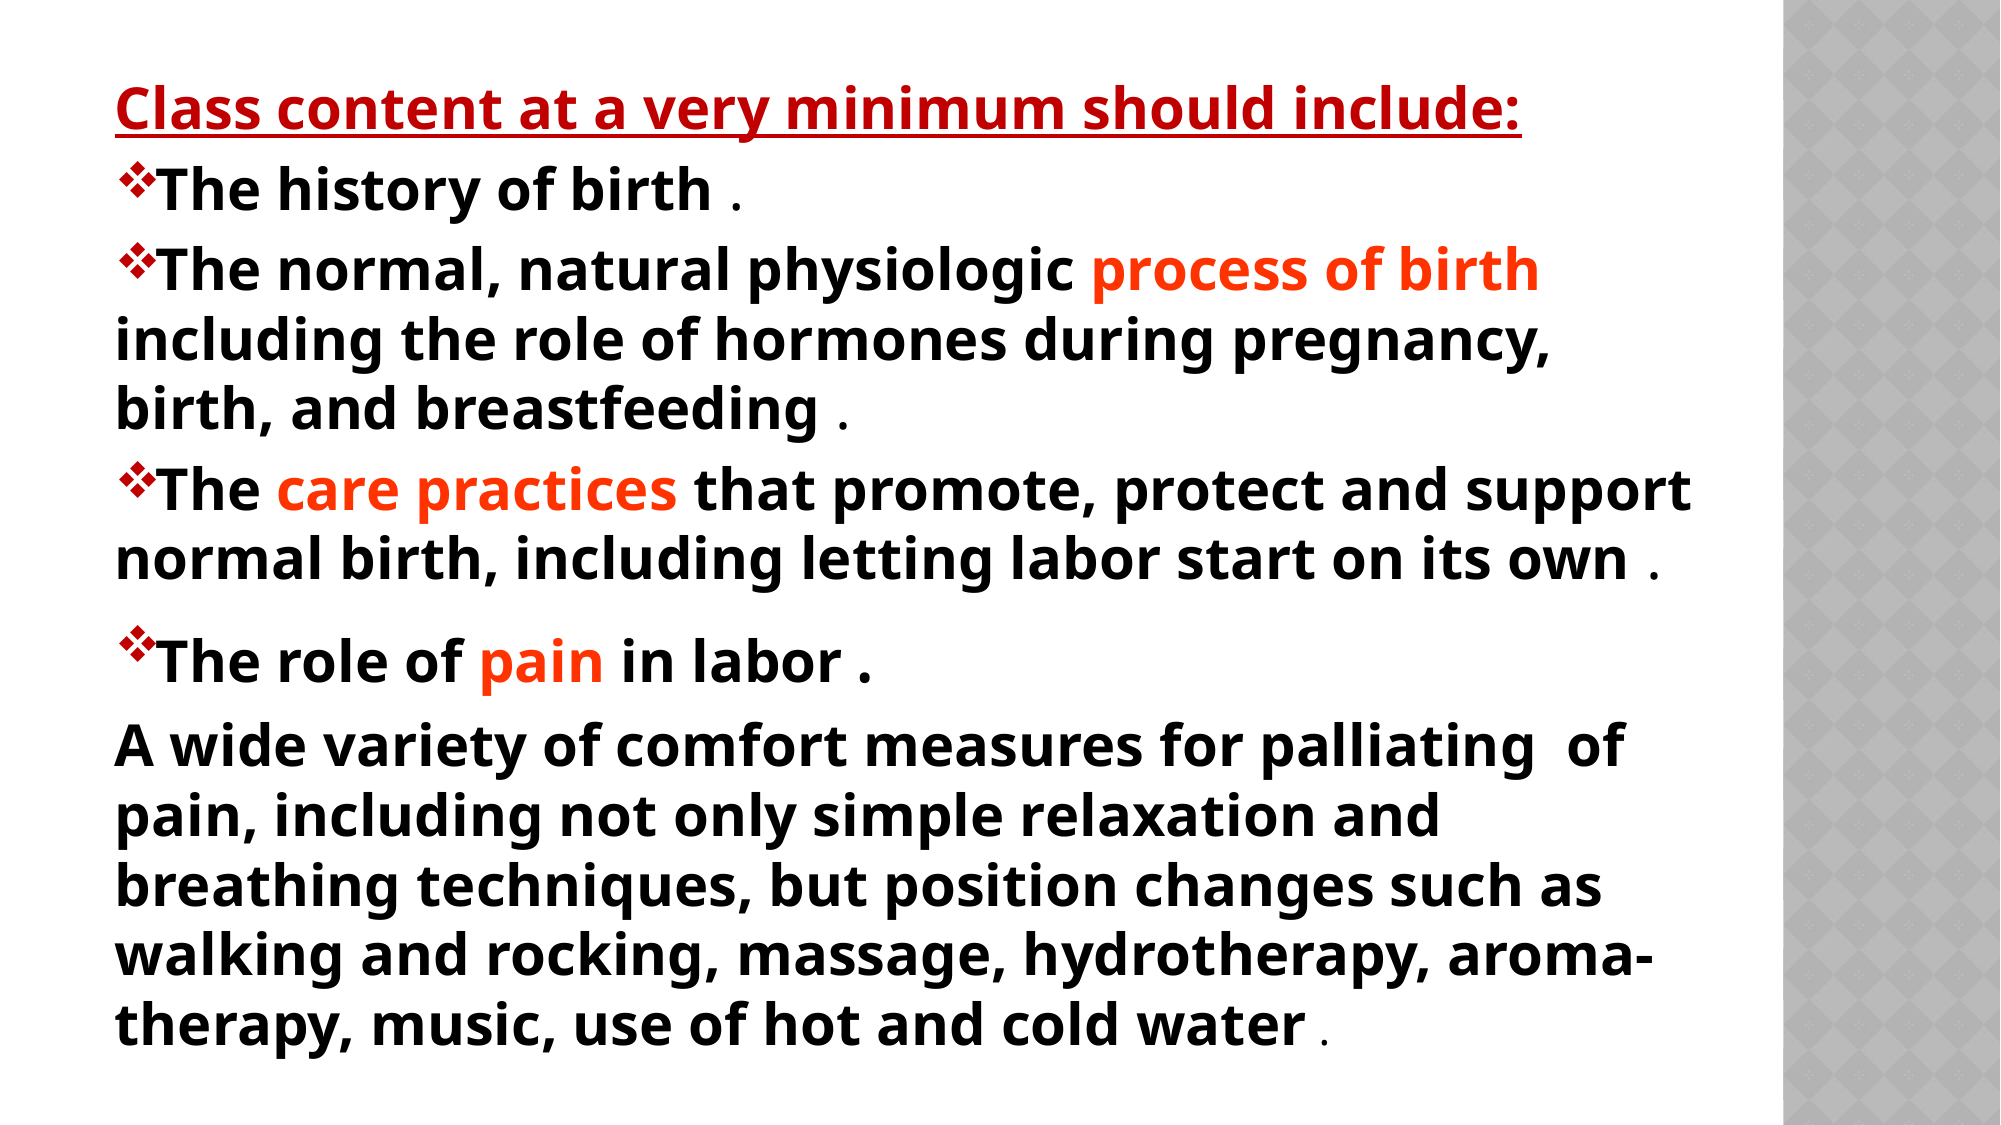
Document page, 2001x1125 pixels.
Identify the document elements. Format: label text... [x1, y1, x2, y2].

list Class content at a very minimum should include: The history of birth . The normal, natural physiologic process of birth including the role of hormones during pregnancy, birth, and breastfeeding . The care practices that promote, protect and support normal birth, including letting labor start on its own . The role of pain in labor . A wide variety of comfort measures for palliating of pain, including not only simple relaxation and breathing techniques, but position changes such as walking and rocking, massage, hydrotherapy, aroma-therapy, music, use of hot and cold water . [99, 64, 1727, 1077]
